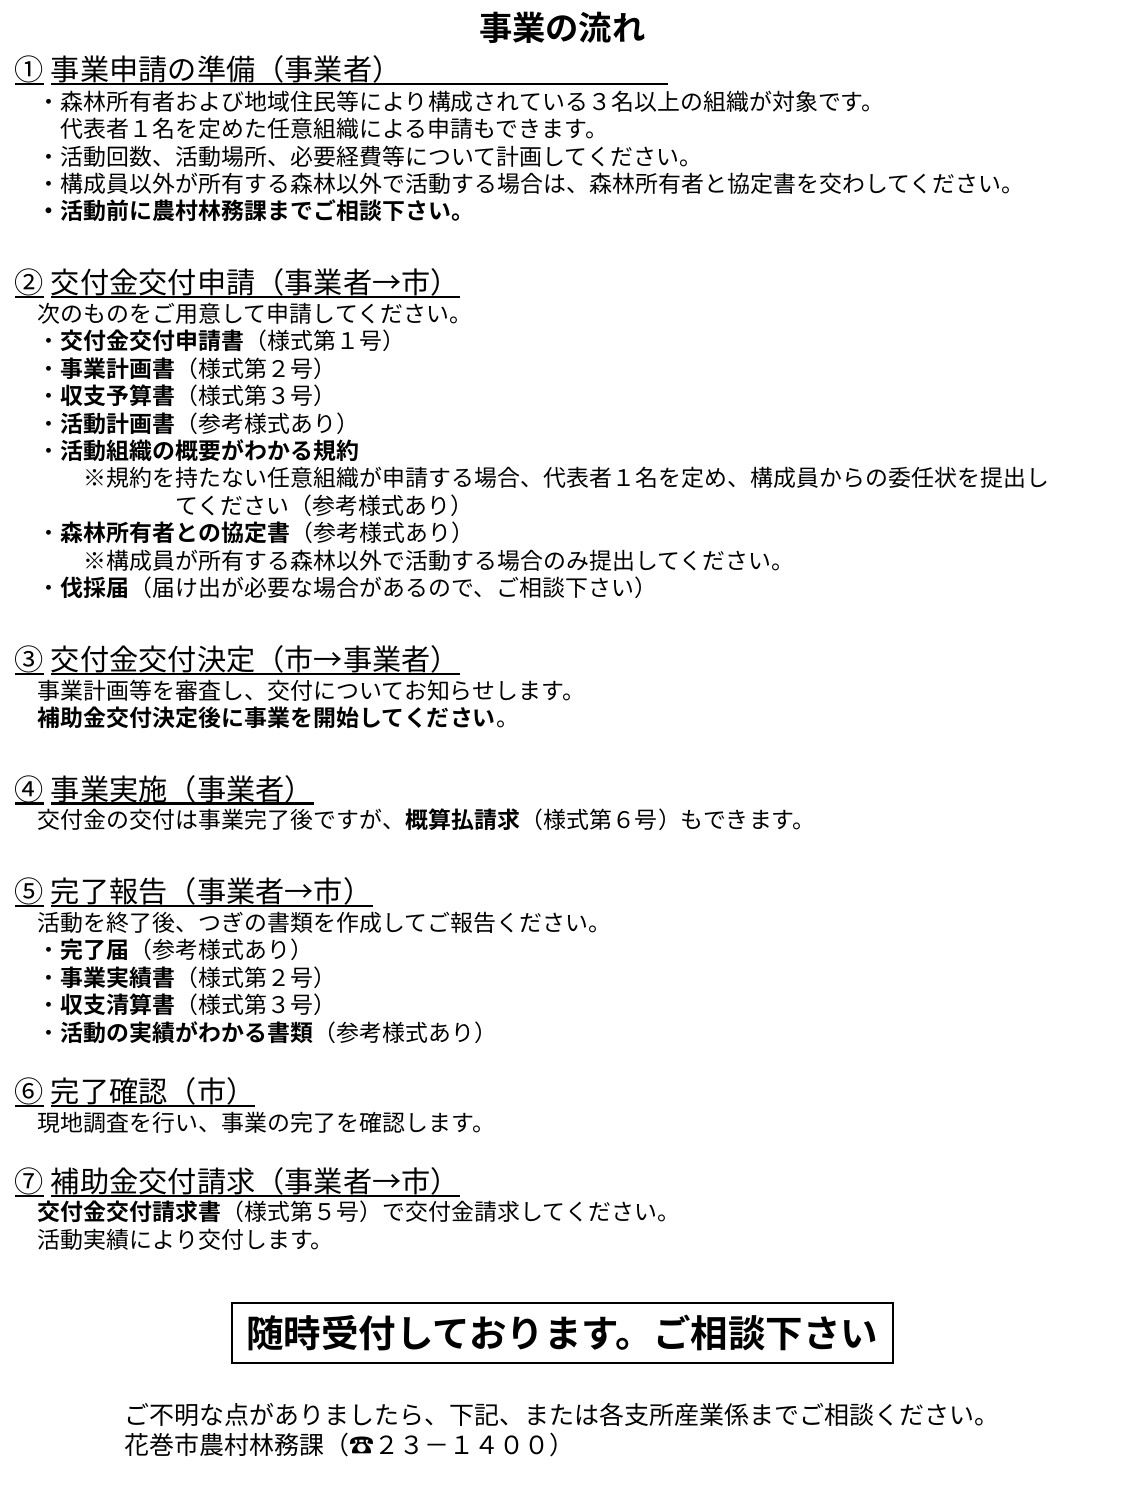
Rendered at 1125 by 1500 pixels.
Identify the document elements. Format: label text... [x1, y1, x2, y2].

text_box ご不明な点がありましたら、下記、または各支所産業係までご相談ください。 花巻市農村林務課（☎２３－１４００） [109, 1391, 1016, 1468]
text_box 事業の流れ ①事業申請の準備（事業者） ・森林所有者および地域住民等により構成されている３名以上の組織が対象です。 代表者１名を定めた任意組織による申請もできます。 ・活動回数、活動場所、必要経費等について計画してください。 ・構成員以外が所有する森林以外で活動する場合は、森林所有者と協定書を交わしてください。 ・活動前に農村林務課までご相談下さい。 ②交付金交付申請（事業者→市） 次のものをご用意して申請してください。 ・交付金交付申請書（様式第１号） ・事業計画書（様式第２号） ・収支予算書（様式第３号） ・活動計画書（参考様式あり） ・活動組織の概要がわかる規約 ※規約を持たない任意組織が申請する場合、代表者１名を定め、構成員からの委任状を提出し てください（参考様式あり） ・森林所有者との協定書（参考様式あり） ※構成員が所有する森林以外で活動する場合のみ提出してください。 ・伐採届（届け出が必要な場合があるので、ご相談下さい） ③交付金交付決定（市→事業者） 事業計画等を審査し、交付についてお知らせします。 補助金交付決定後に事業を開始してください。 ④事業実施（事業者） 交付金の交付は事業完了後ですが、概算払請求（様式第６号）もできます。 ⑤完了報告（事業者→市） 活動を終了後、つぎの書類を作成してご報告ください。 ・完了届（参考様式あり） ・事業実績書（様式第２号） ・収支清算書（様式第３号） ・活動の実績がわかる書類（参考様式あり） ⑥完了確認（市） 現地調査を行い、事業の完了を確認します。 ⑦補助金交付請求（事業者→市） 交付金交付請求書（様式第５号）で交付金請求してください。 活動実績により交付します。 [0, 0, 1125, 1261]
text_box 随時受付しております。ご相談下さい [231, 1302, 894, 1364]
